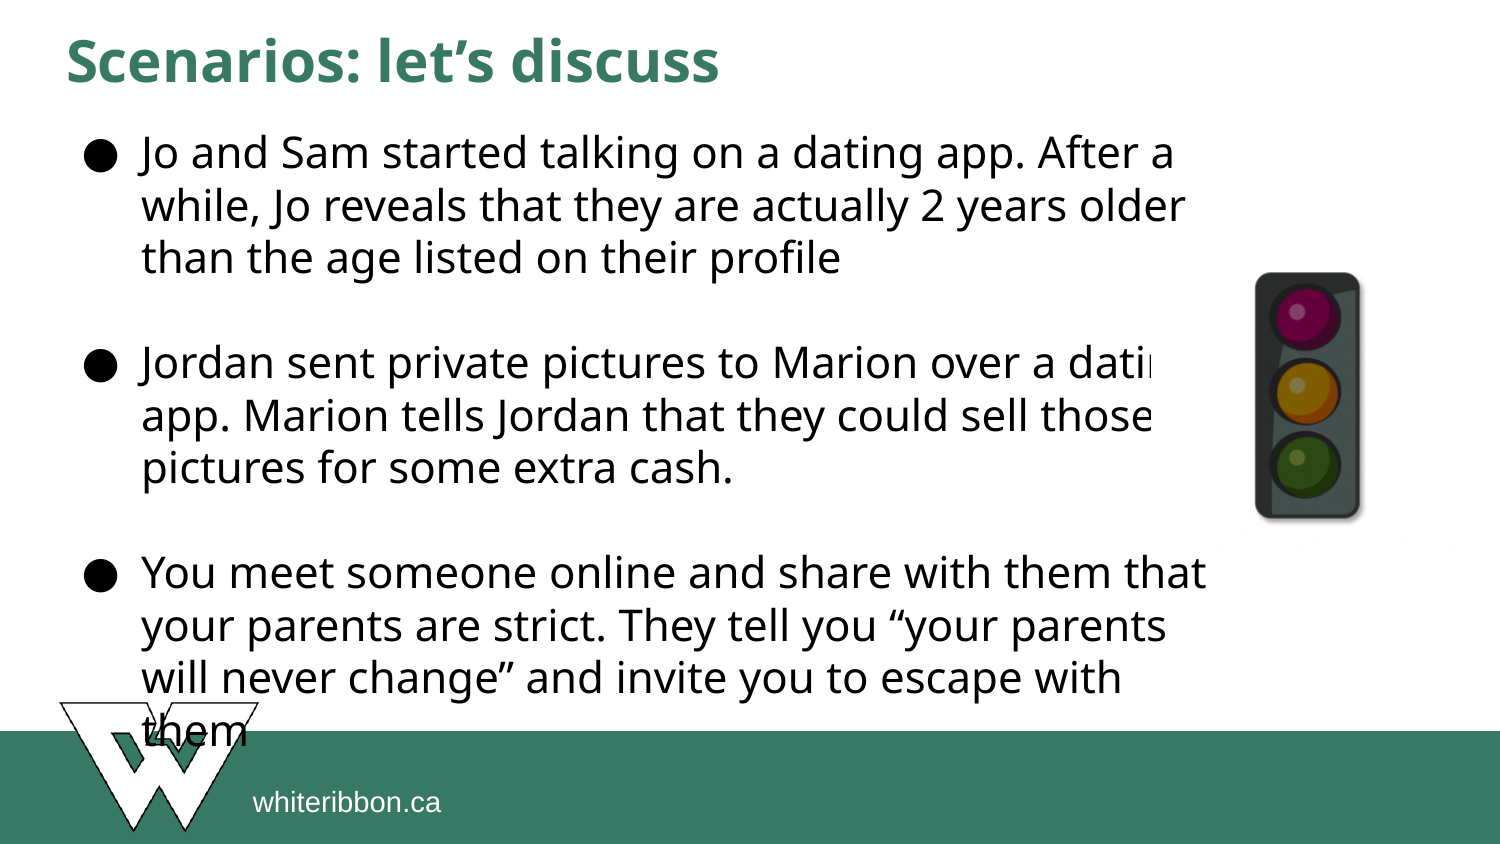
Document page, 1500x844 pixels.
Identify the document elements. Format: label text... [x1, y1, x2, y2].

picture [1150, 238, 1464, 552]
text_box Jo and Sam started talking on a dating app. After a while, Jo reveals that they are actually 2 years older than the age listed on their profile Jordan sent private pictures to Marion over a dating app. Marion tells Jordan that they could sell those pictures for some extra cash. You meet someone online and share with them that your parents are strict. They tell you “your parents will never change” and invite you to escape with them [51, 109, 1248, 770]
title Scenarios: let’s discuss [51, 8, 1449, 102]
picture [51, 770, 268, 836]
